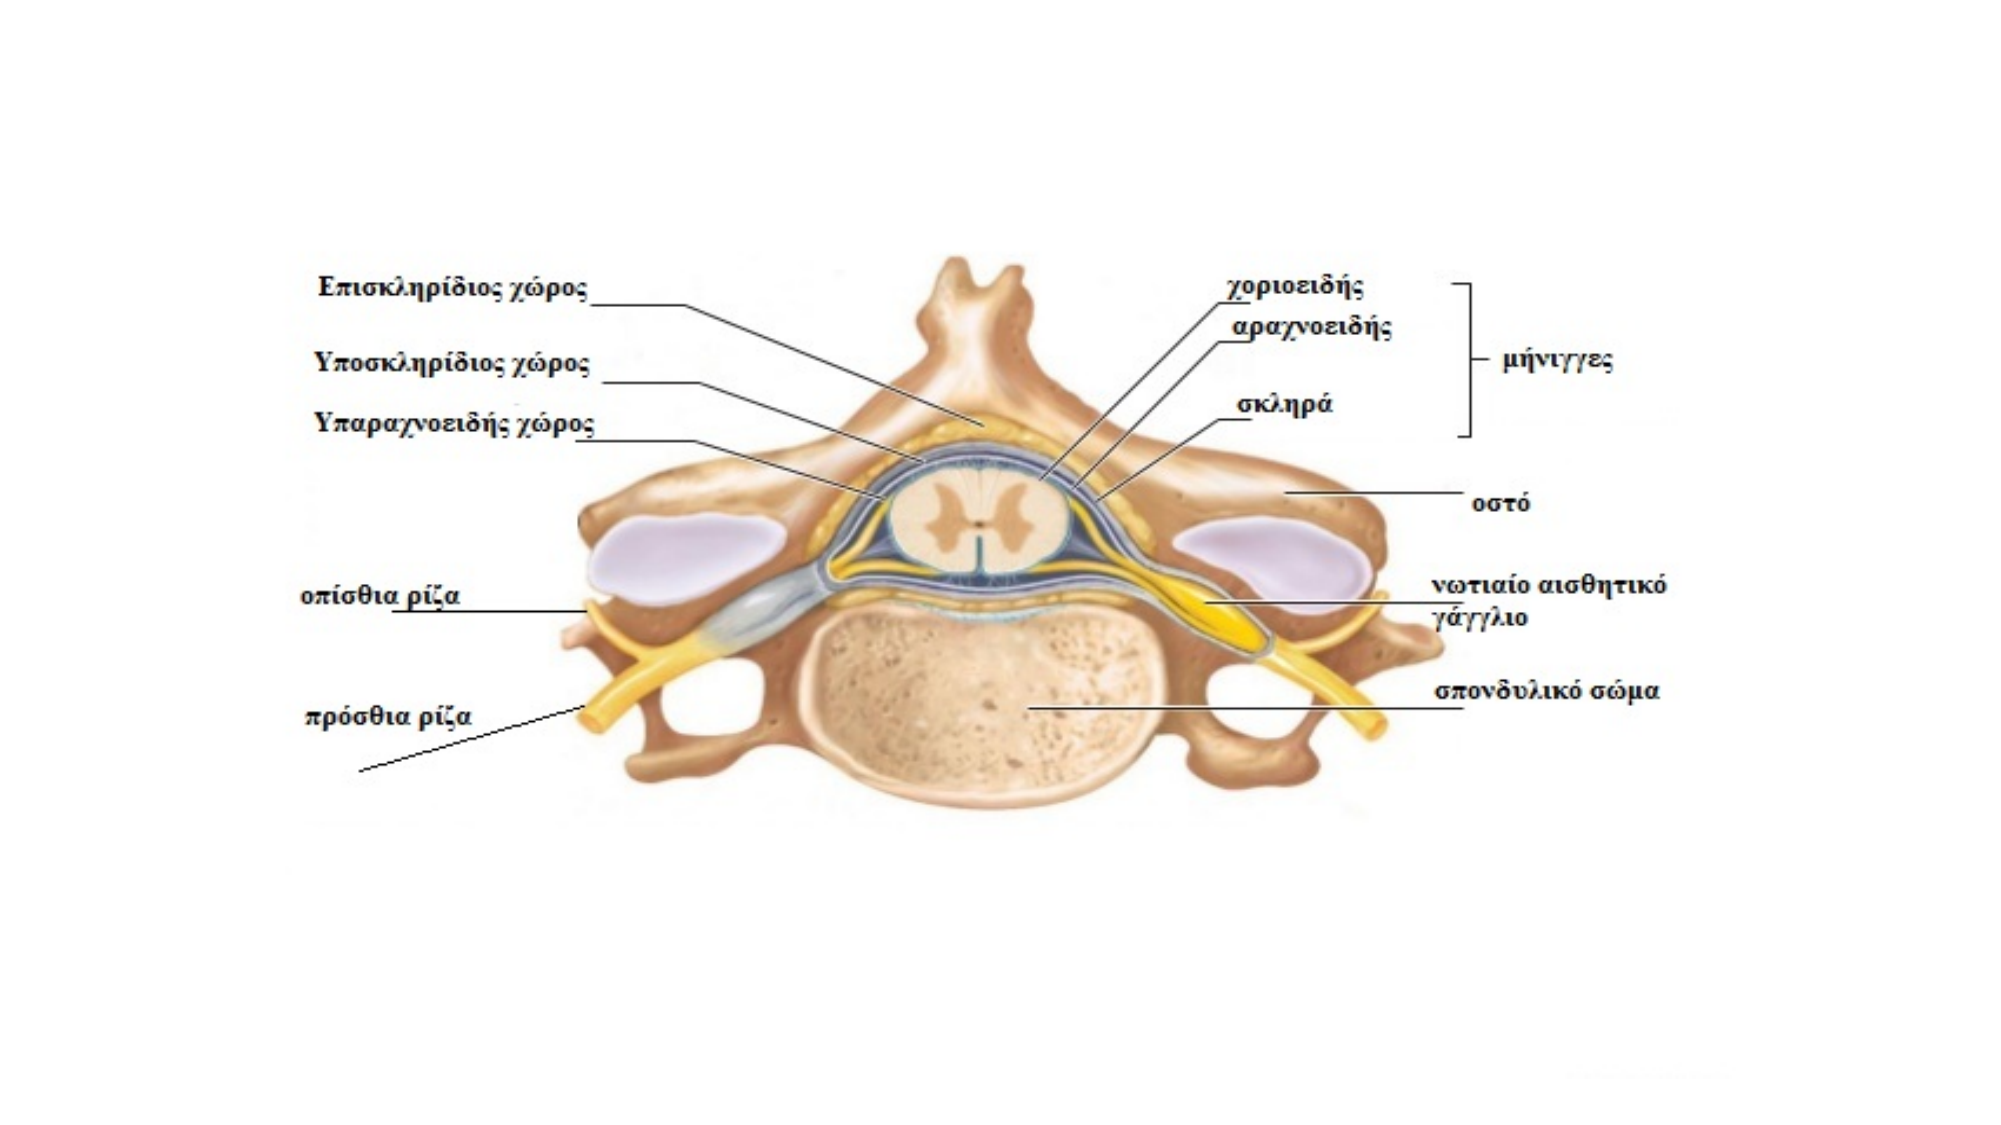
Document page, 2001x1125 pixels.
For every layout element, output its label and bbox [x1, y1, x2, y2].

picture [249, 46, 1750, 1079]
